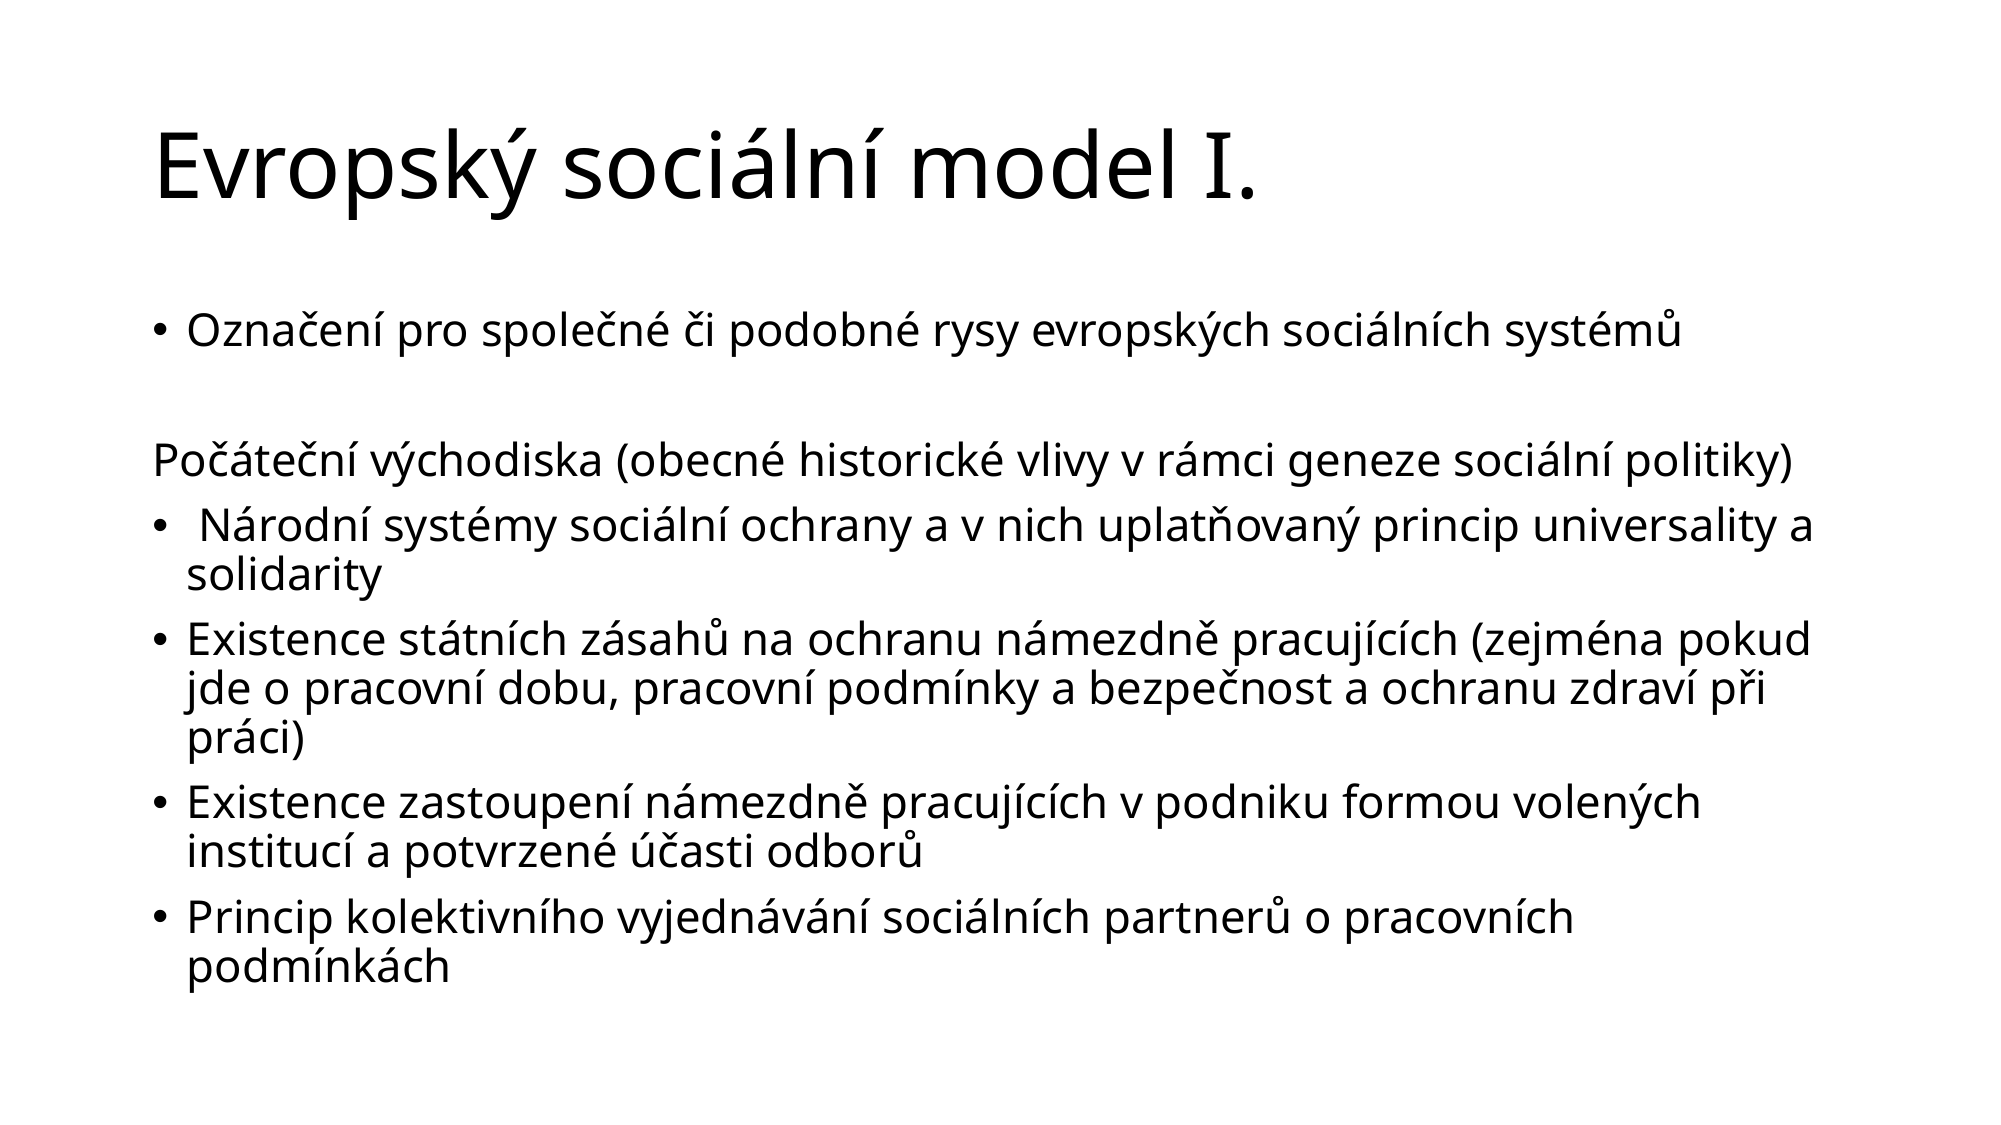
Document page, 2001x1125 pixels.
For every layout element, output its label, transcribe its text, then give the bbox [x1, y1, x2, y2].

title Evropský sociální model I. [137, 59, 1863, 278]
list Označení pro společné či podobné rysy evropských sociálních systémů Počáteční východiska (obecné historické vlivy v rámci geneze sociální politiky) Národní systémy sociální ochrany a v nich uplatňovaný princip universality a solidarity Existence státních zásahů na ochranu námezdně pracujících (zejména pokud jde o pracovní dobu, pracovní podmínky a bezpečnost a ochranu zdraví při práci) Existence zastoupení námezdně pracujících v podniku formou volených institucí a potvrzené účasti odborů Princip kolektivního vyjednávání sociálních partnerů o pracovních podmínkách [137, 299, 1863, 1014]
